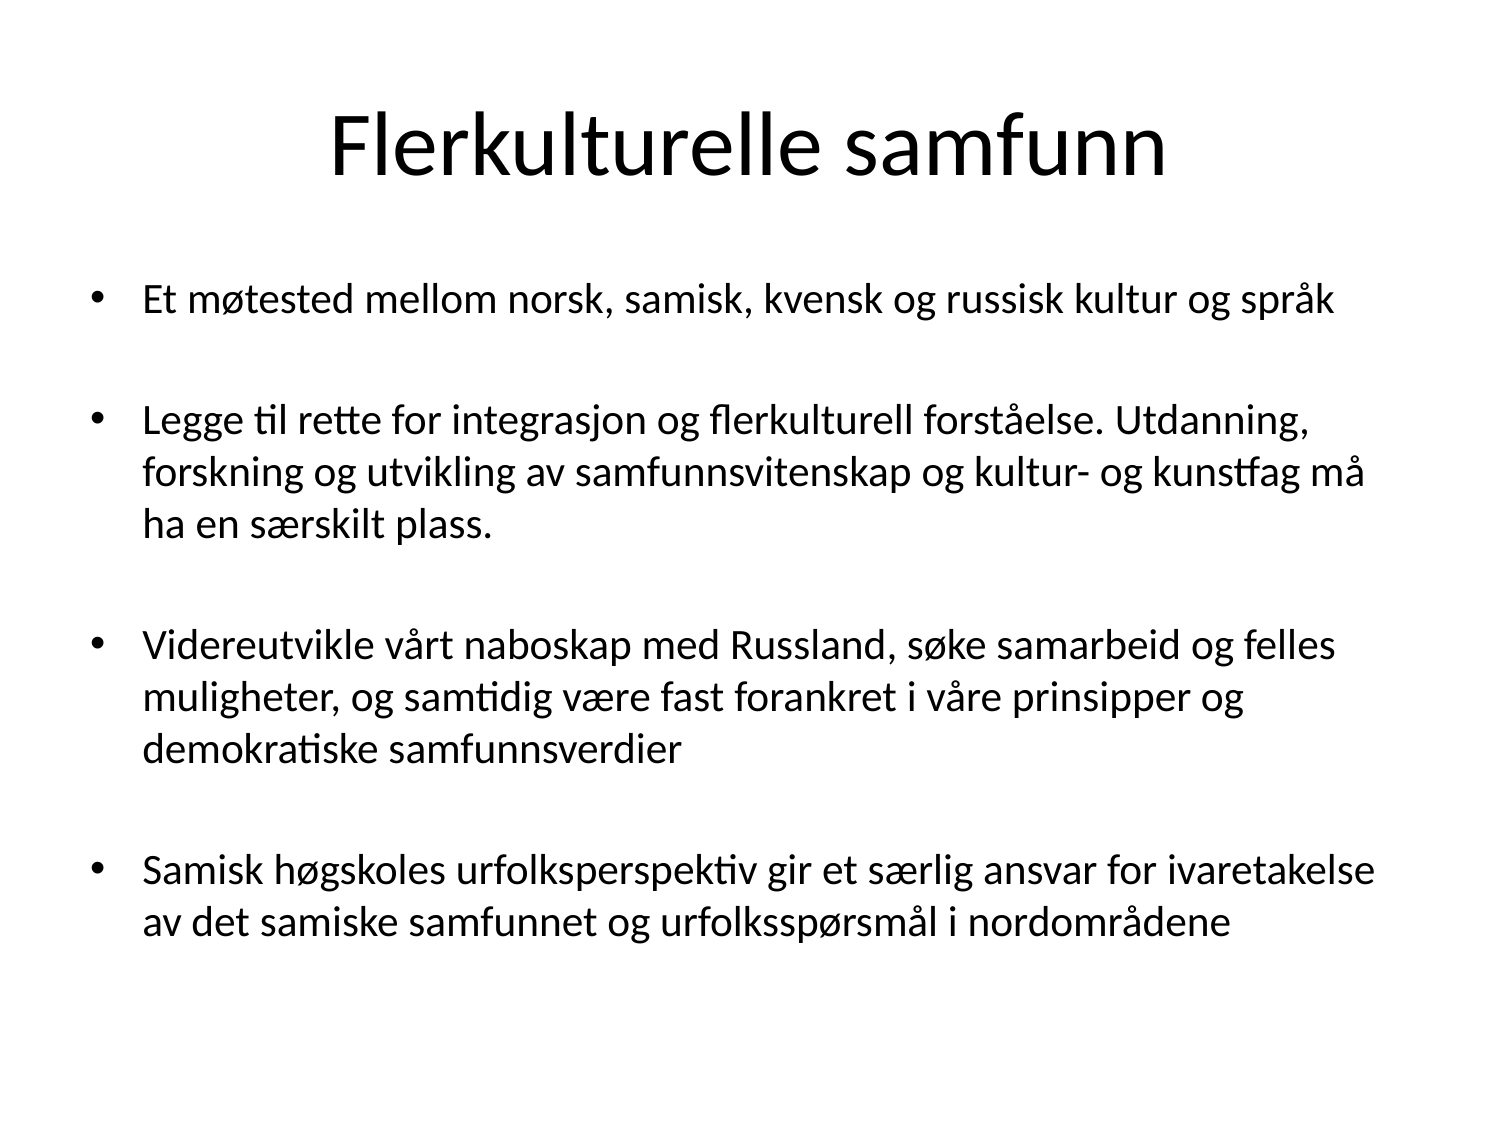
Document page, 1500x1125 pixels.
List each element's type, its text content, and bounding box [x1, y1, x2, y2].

list Et møtested mellom norsk, samisk, kvensk og russisk kultur og språk Legge til rette for integrasjon og flerkulturell forståelse. Utdanning, forskning og utvikling av samfunnsvitenskap og kultur- og kunstfag må ha en særskilt plass. Videreutvikle vårt naboskap med Russland, søke samarbeid og felles muligheter, og samtidig være fast forankret i våre prinsipper og demokratiske samfunnsverdier Samisk høgskoles urfolksperspektiv gir et særlig ansvar for ivaretakelse av det samiske samfunnet og urfolksspørsmål i nordområdene [75, 262, 1425, 1005]
title Flerkulturelle samfunn [75, 45, 1425, 233]
